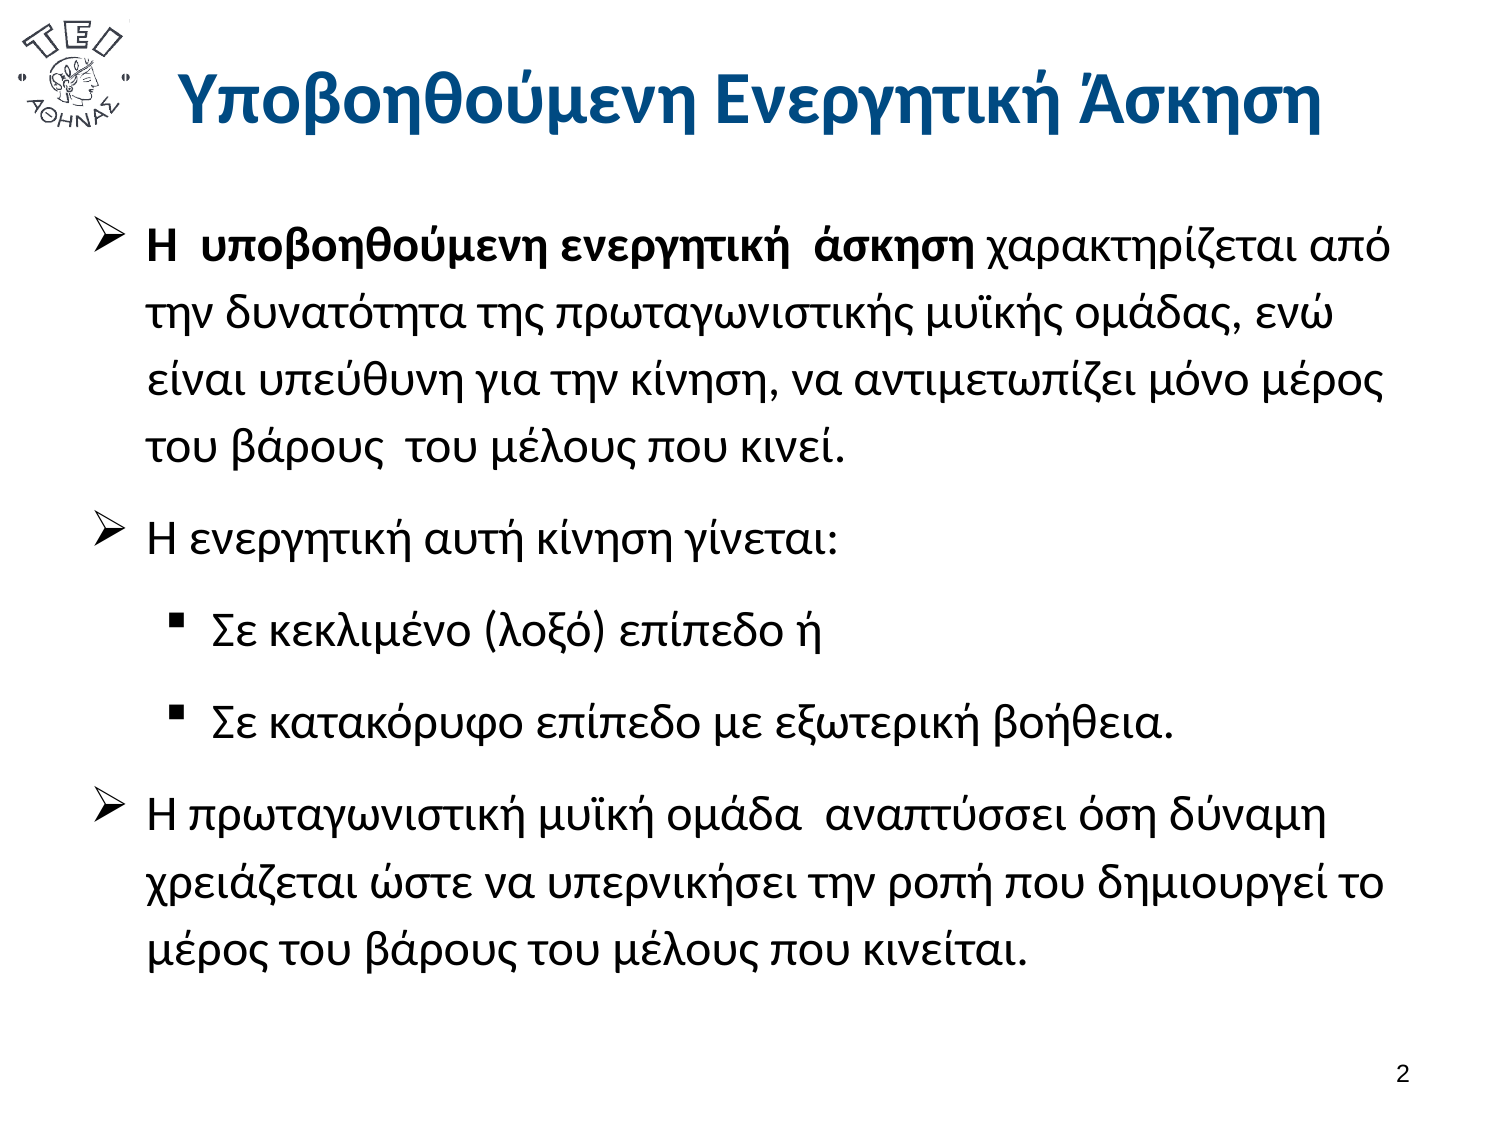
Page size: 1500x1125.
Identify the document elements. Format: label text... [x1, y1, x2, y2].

slide_number 1 [1074, 1042, 1425, 1103]
title Υποβοηθούμενη Ενεργητική Άσκηση [76, 19, 1427, 169]
list Η υποβοηθούμενη ενεργητική άσκηση χαρακτηρίζεται από την δυνατότητα της πρωταγωνιστικής μυϊκής ομάδας, ενώ είναι υπεύθυνη για την κίνηση, να αντιμετωπίζει μόνο μέρος του βάρους του μέλους που κινεί. Η ενεργητική αυτή κίνηση γίνεται: Σε κεκλιμένο (λοξό) επίπεδο ή Σε κατακόρυφο επίπεδο με εξωτερική βοήθεια. Η πρωταγωνιστική μυϊκή ομάδα αναπτύσσει όση δύναμη χρειάζεται ώστε να υπερνικήσει την ροπή που δημιουργεί το μέρος του βάρους του μέλους που κινείται. [75, 196, 1425, 1024]
picture [17, 19, 76, 133]
